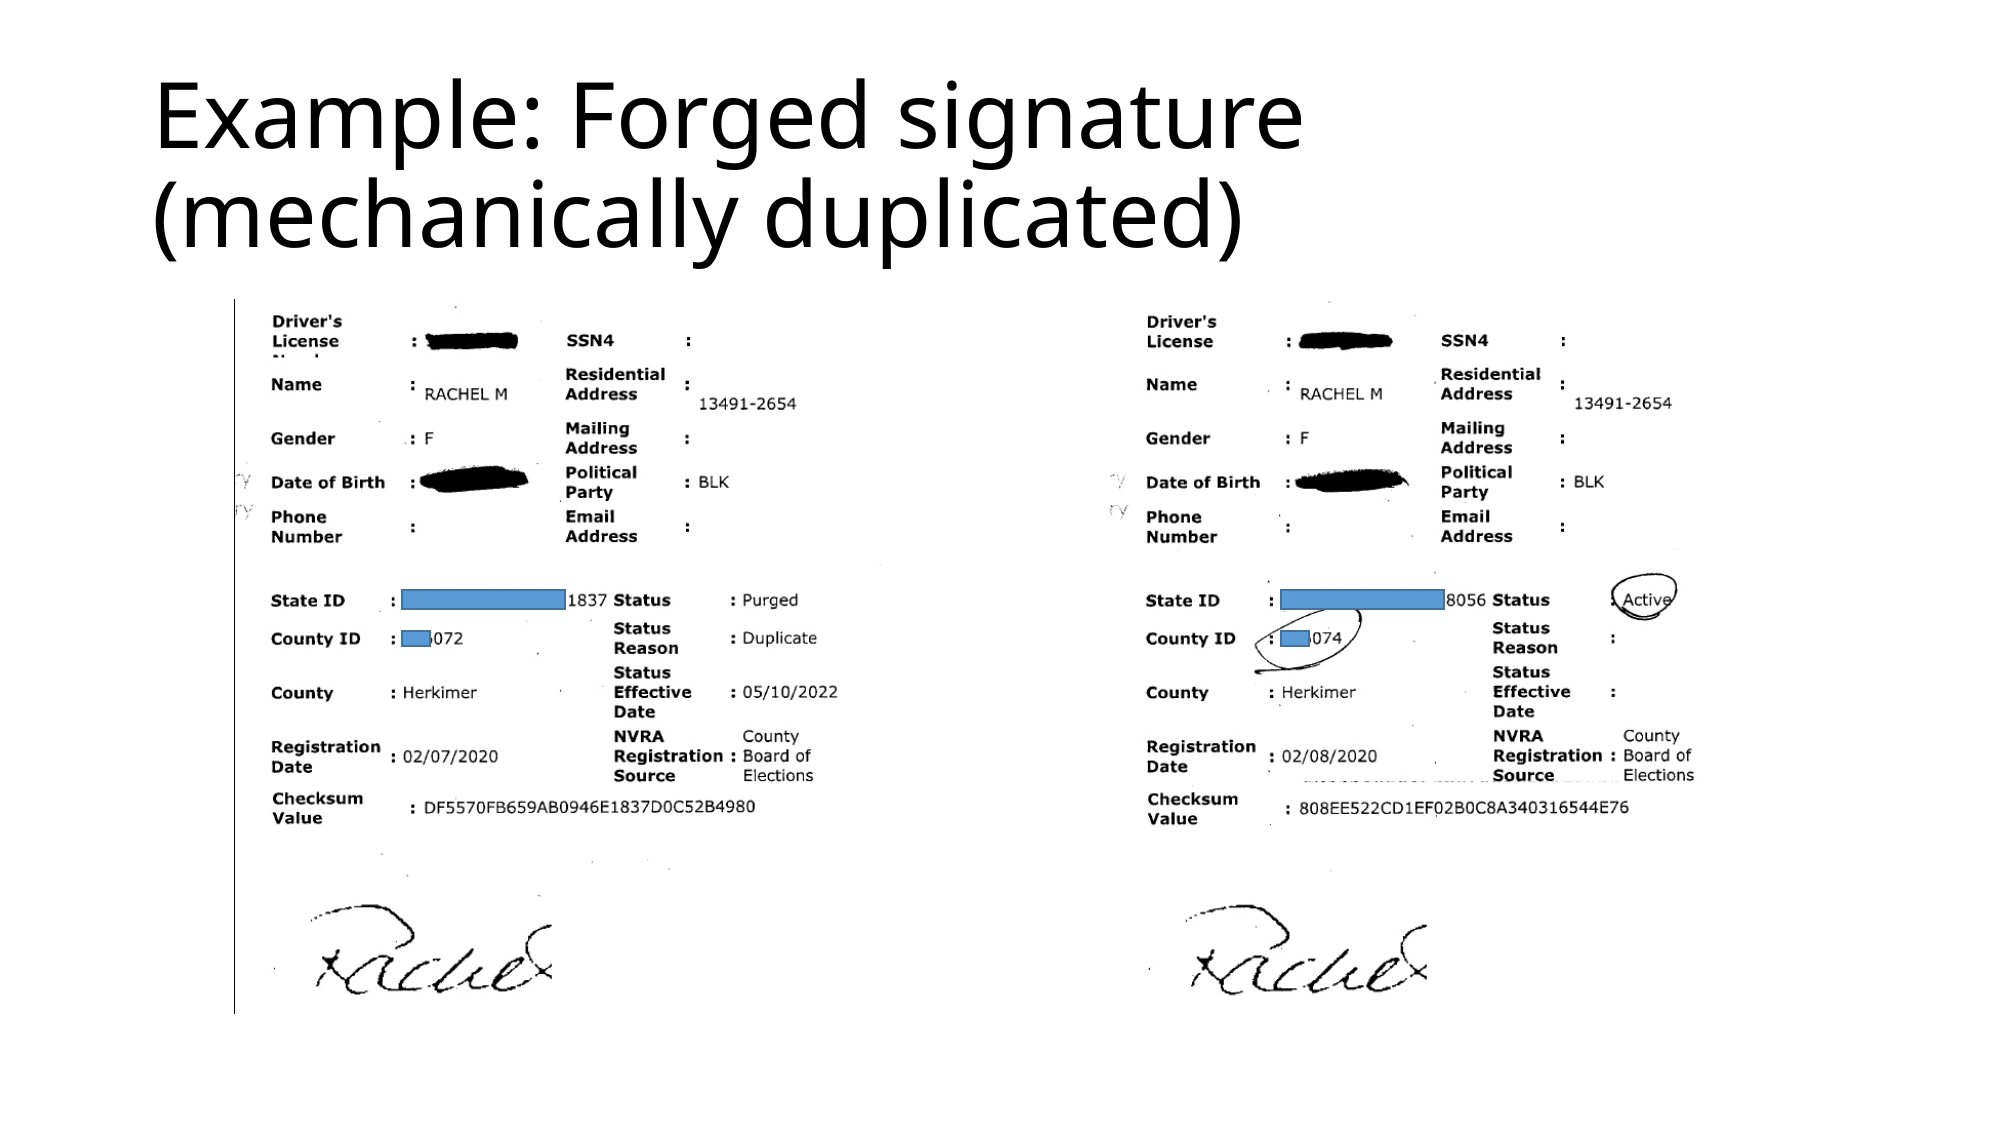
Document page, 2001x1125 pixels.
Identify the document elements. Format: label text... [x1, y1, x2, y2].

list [234, 299, 891, 1014]
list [1109, 299, 1766, 1014]
title Example: Forged signature (mechanically duplicated) [137, 59, 1863, 278]
